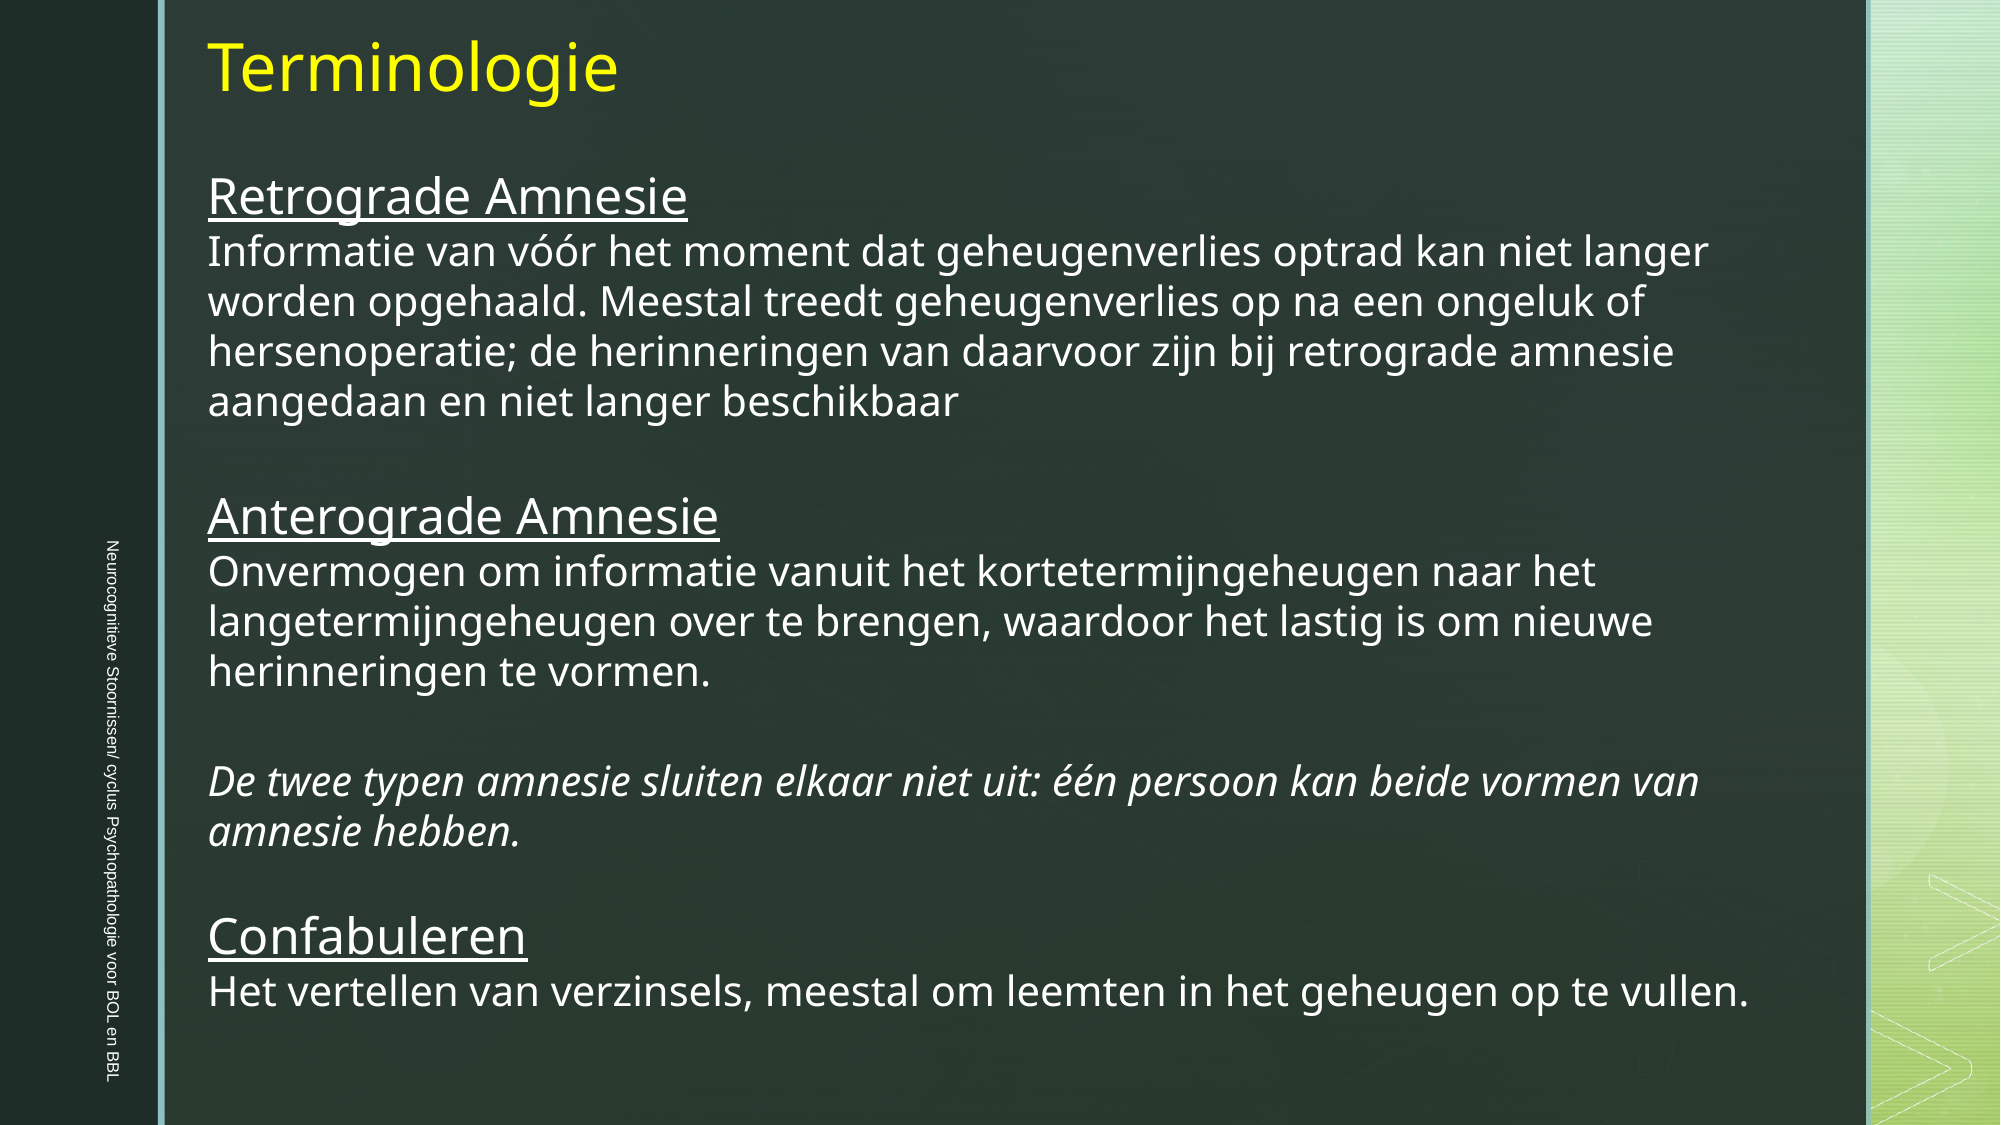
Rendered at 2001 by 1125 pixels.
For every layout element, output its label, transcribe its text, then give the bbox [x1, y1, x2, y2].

footer Neurocognitieve Stoornissen/ cyclus Psychopathologie voor BOL en BBL [101, 132, 131, 1098]
text_box Terminologie Retrograde Amnesie Informatie van vóór het moment dat geheugenverlies optrad kan niet langer worden opgehaald. Meestal treedt geheugenverlies op na een ongeluk of hersenoperatie; de herinneringen van daarvoor zijn bij retrograde amnesie aangedaan en niet langer beschikbaar Anterograde Amnesie Onvermogen om informatie vanuit het kortetermijngeheugen naar het langetermijngeheugen over te brengen, waardoor het lastig is om nieuwe herinneringen te vormen. De twee typen amnesie sluiten elkaar niet uit: één persoon kan beide vormen van amnesie hebben. Confabuleren Het vertellen van verzinsels, meestal om leemten in het geheugen op te vullen. [192, 17, 1875, 1125]
picture [1871, 0, 2001, 1125]
